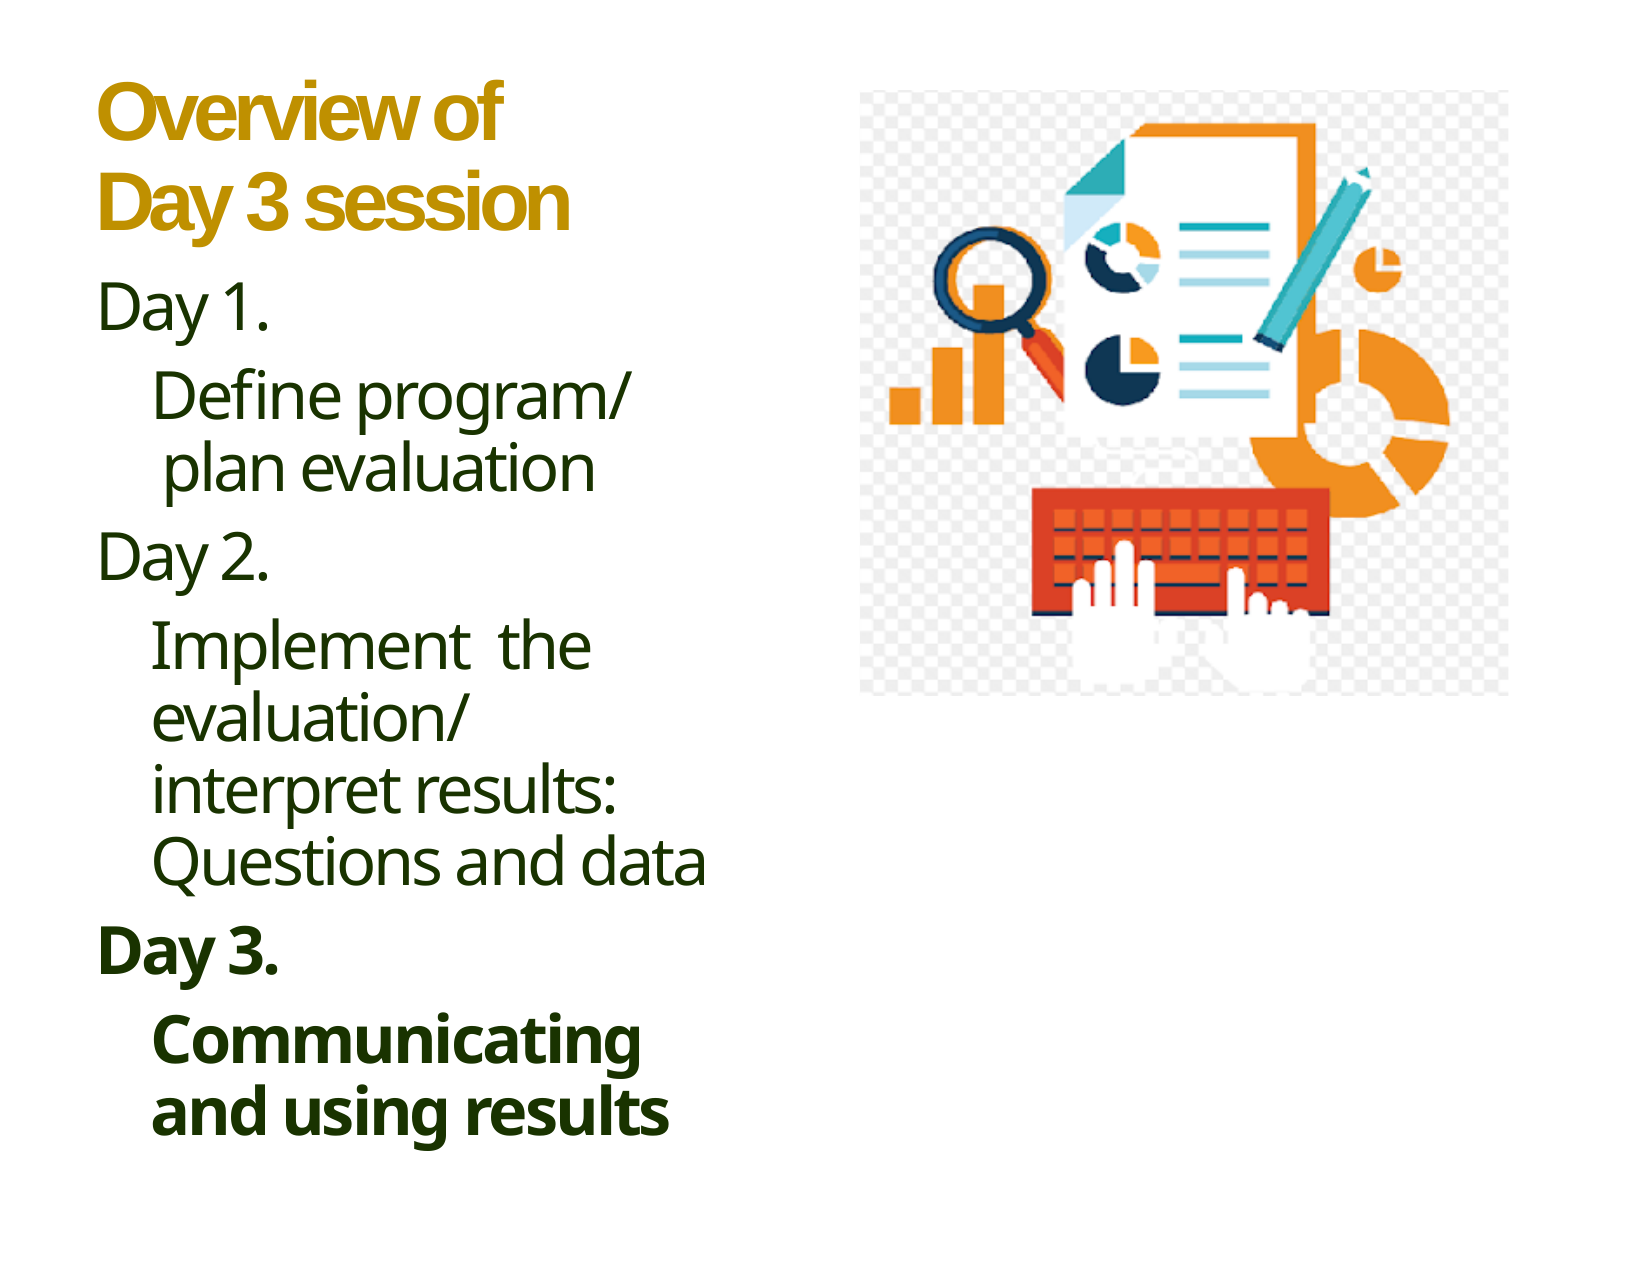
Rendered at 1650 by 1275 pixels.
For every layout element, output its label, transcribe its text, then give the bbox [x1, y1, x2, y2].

picture [859, 89, 1509, 696]
title Overview of Day 3 session [82, 50, 787, 267]
list Day 1. Define program/ plan evaluation Day 2. Implement the evaluation/ interpret results: Questions and data Day 3. Communicating and using results [82, 266, 730, 1139]
